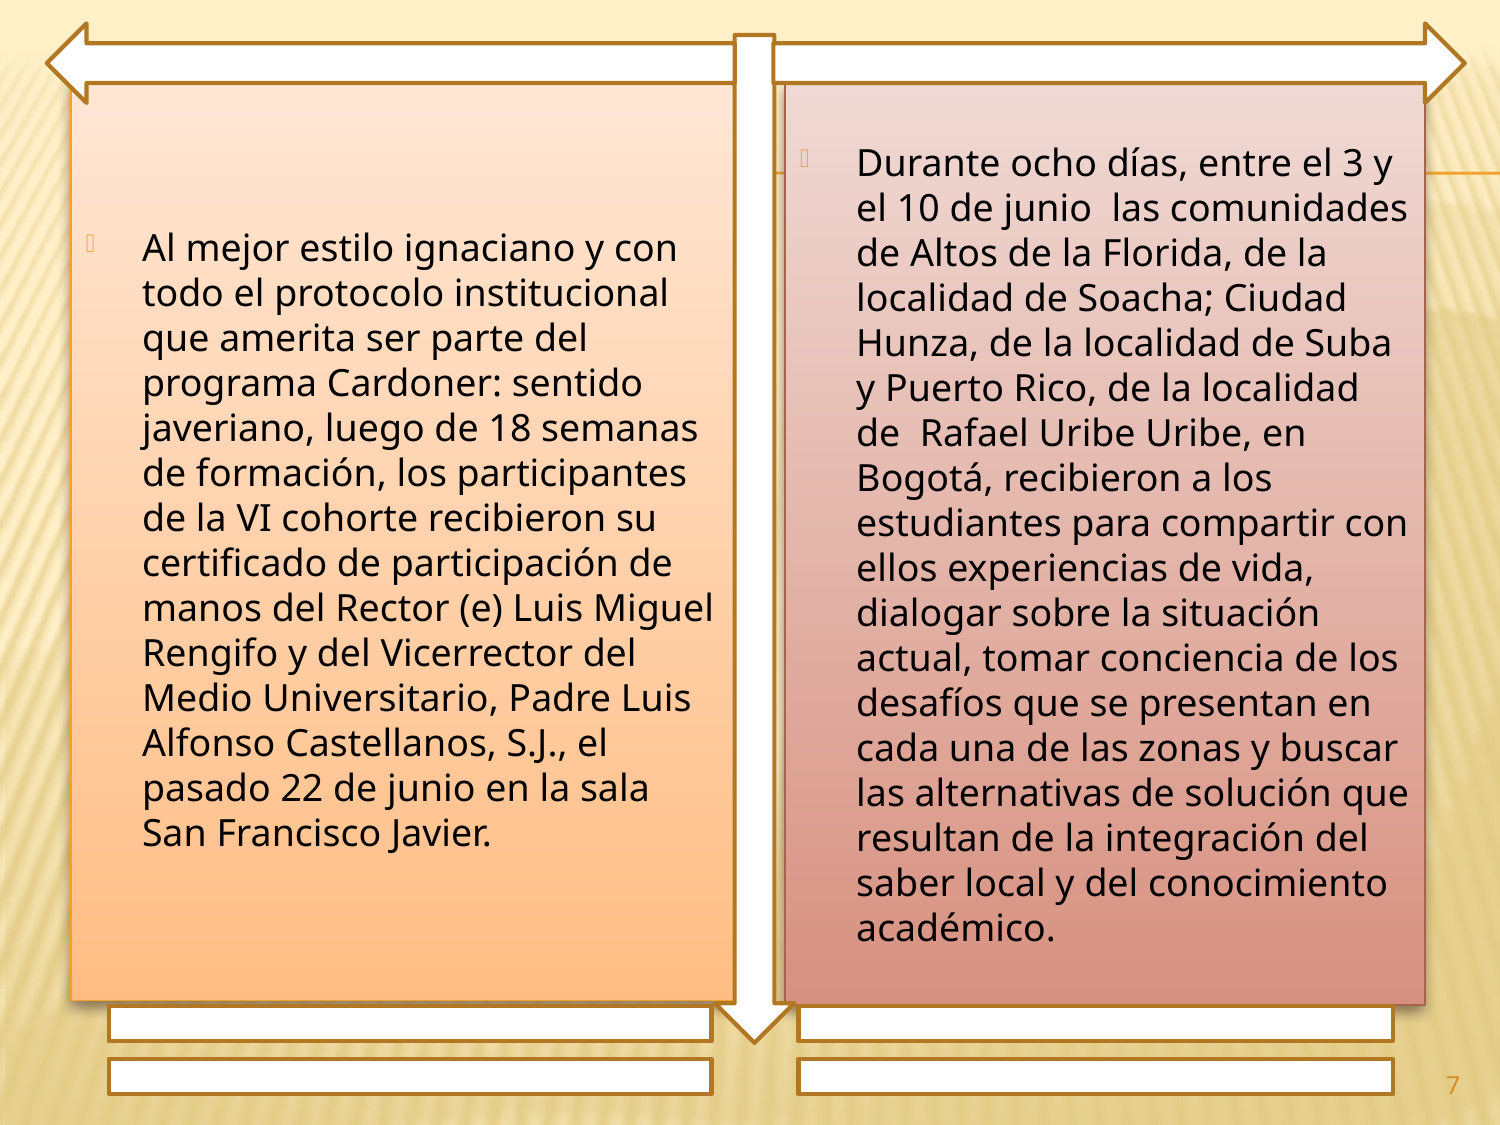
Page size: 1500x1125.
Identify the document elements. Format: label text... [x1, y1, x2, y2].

text_box [796, 1057, 1395, 1096]
text_box [796, 1004, 1395, 1043]
text_box [712, 32, 797, 1046]
list Durante ocho días, entre el 3 y el 10 de junio las comunidades de Altos de la Florida, de la localidad de Soacha; Ciudad Hunza, de la localidad de Suba y Puerto Rico, de la localidad de Rafael Uribe Uribe, en Bogotá, recibieron a los estudiantes para compartir con ellos experiencias de vida, dialogar sobre la situación actual, tomar conciencia de los desafíos que se presentan en cada una de las zonas y buscar las alternativas de solución que resultan de la integración del saber local y del conocimiento académico. [784, 86, 1426, 1006]
text_box [107, 1057, 714, 1096]
text_box [771, 21, 1467, 105]
list Al mejor estilo ignaciano y con todo el protocolo institucional que amerita ser parte del programa Cardoner: sentido javeriano, luego de 18 semanas de formación, los participantes de la VI cohorte recibieron su certificado de participación de manos del Rector (e) Luis Miguel Rengifo y del Vicerrector del Medio Universitario, Padre Luis Alfonso Castellanos, S.J., el pasado 22 de junio en la sala San Francisco Javier. [70, 86, 732, 1001]
text_box [44, 21, 737, 105]
slide_number 7 [1350, 1062, 1475, 1103]
text_box [107, 1004, 714, 1043]
